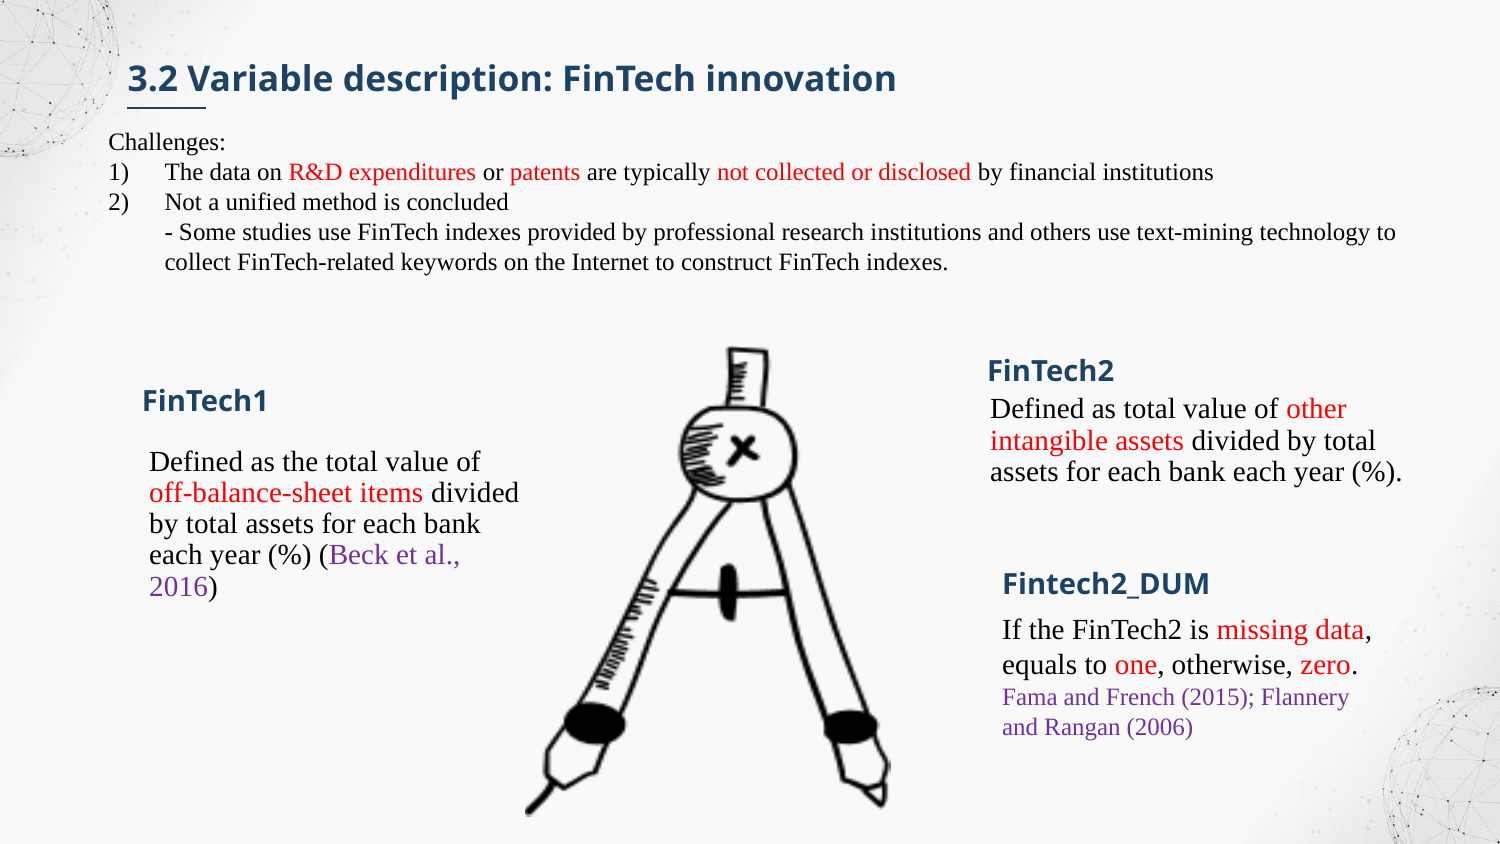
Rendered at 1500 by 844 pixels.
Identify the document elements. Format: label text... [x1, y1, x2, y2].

text_box Challenges: The data on R&D expenditures or patents are typically not collected or disclosed by financial institutions Not a unified method is concluded - Some studies use FinTech indexes provided by professional research institutions and others use text-mining technology to collect FinTech-related keywords on the Internet to construct FinTech indexes. [93, 118, 1472, 283]
picture [0, 0, 1500, 844]
text_box FinTech2 [972, 348, 1392, 395]
text_box If the FinTech2 is missing data, equals to one, otherwise, zero. Fama and French (2015); Flannery and Rangan (2006) [987, 602, 1407, 748]
text_box Fintech2_DUM [987, 561, 1254, 608]
text_box 3.2 Variable description: FinTech innovation [116, 50, 975, 105]
text_box Defined as total value of other intangible assets divided by total assets for each bank each year (%). [975, 386, 1444, 495]
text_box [126, 378, 524, 580]
